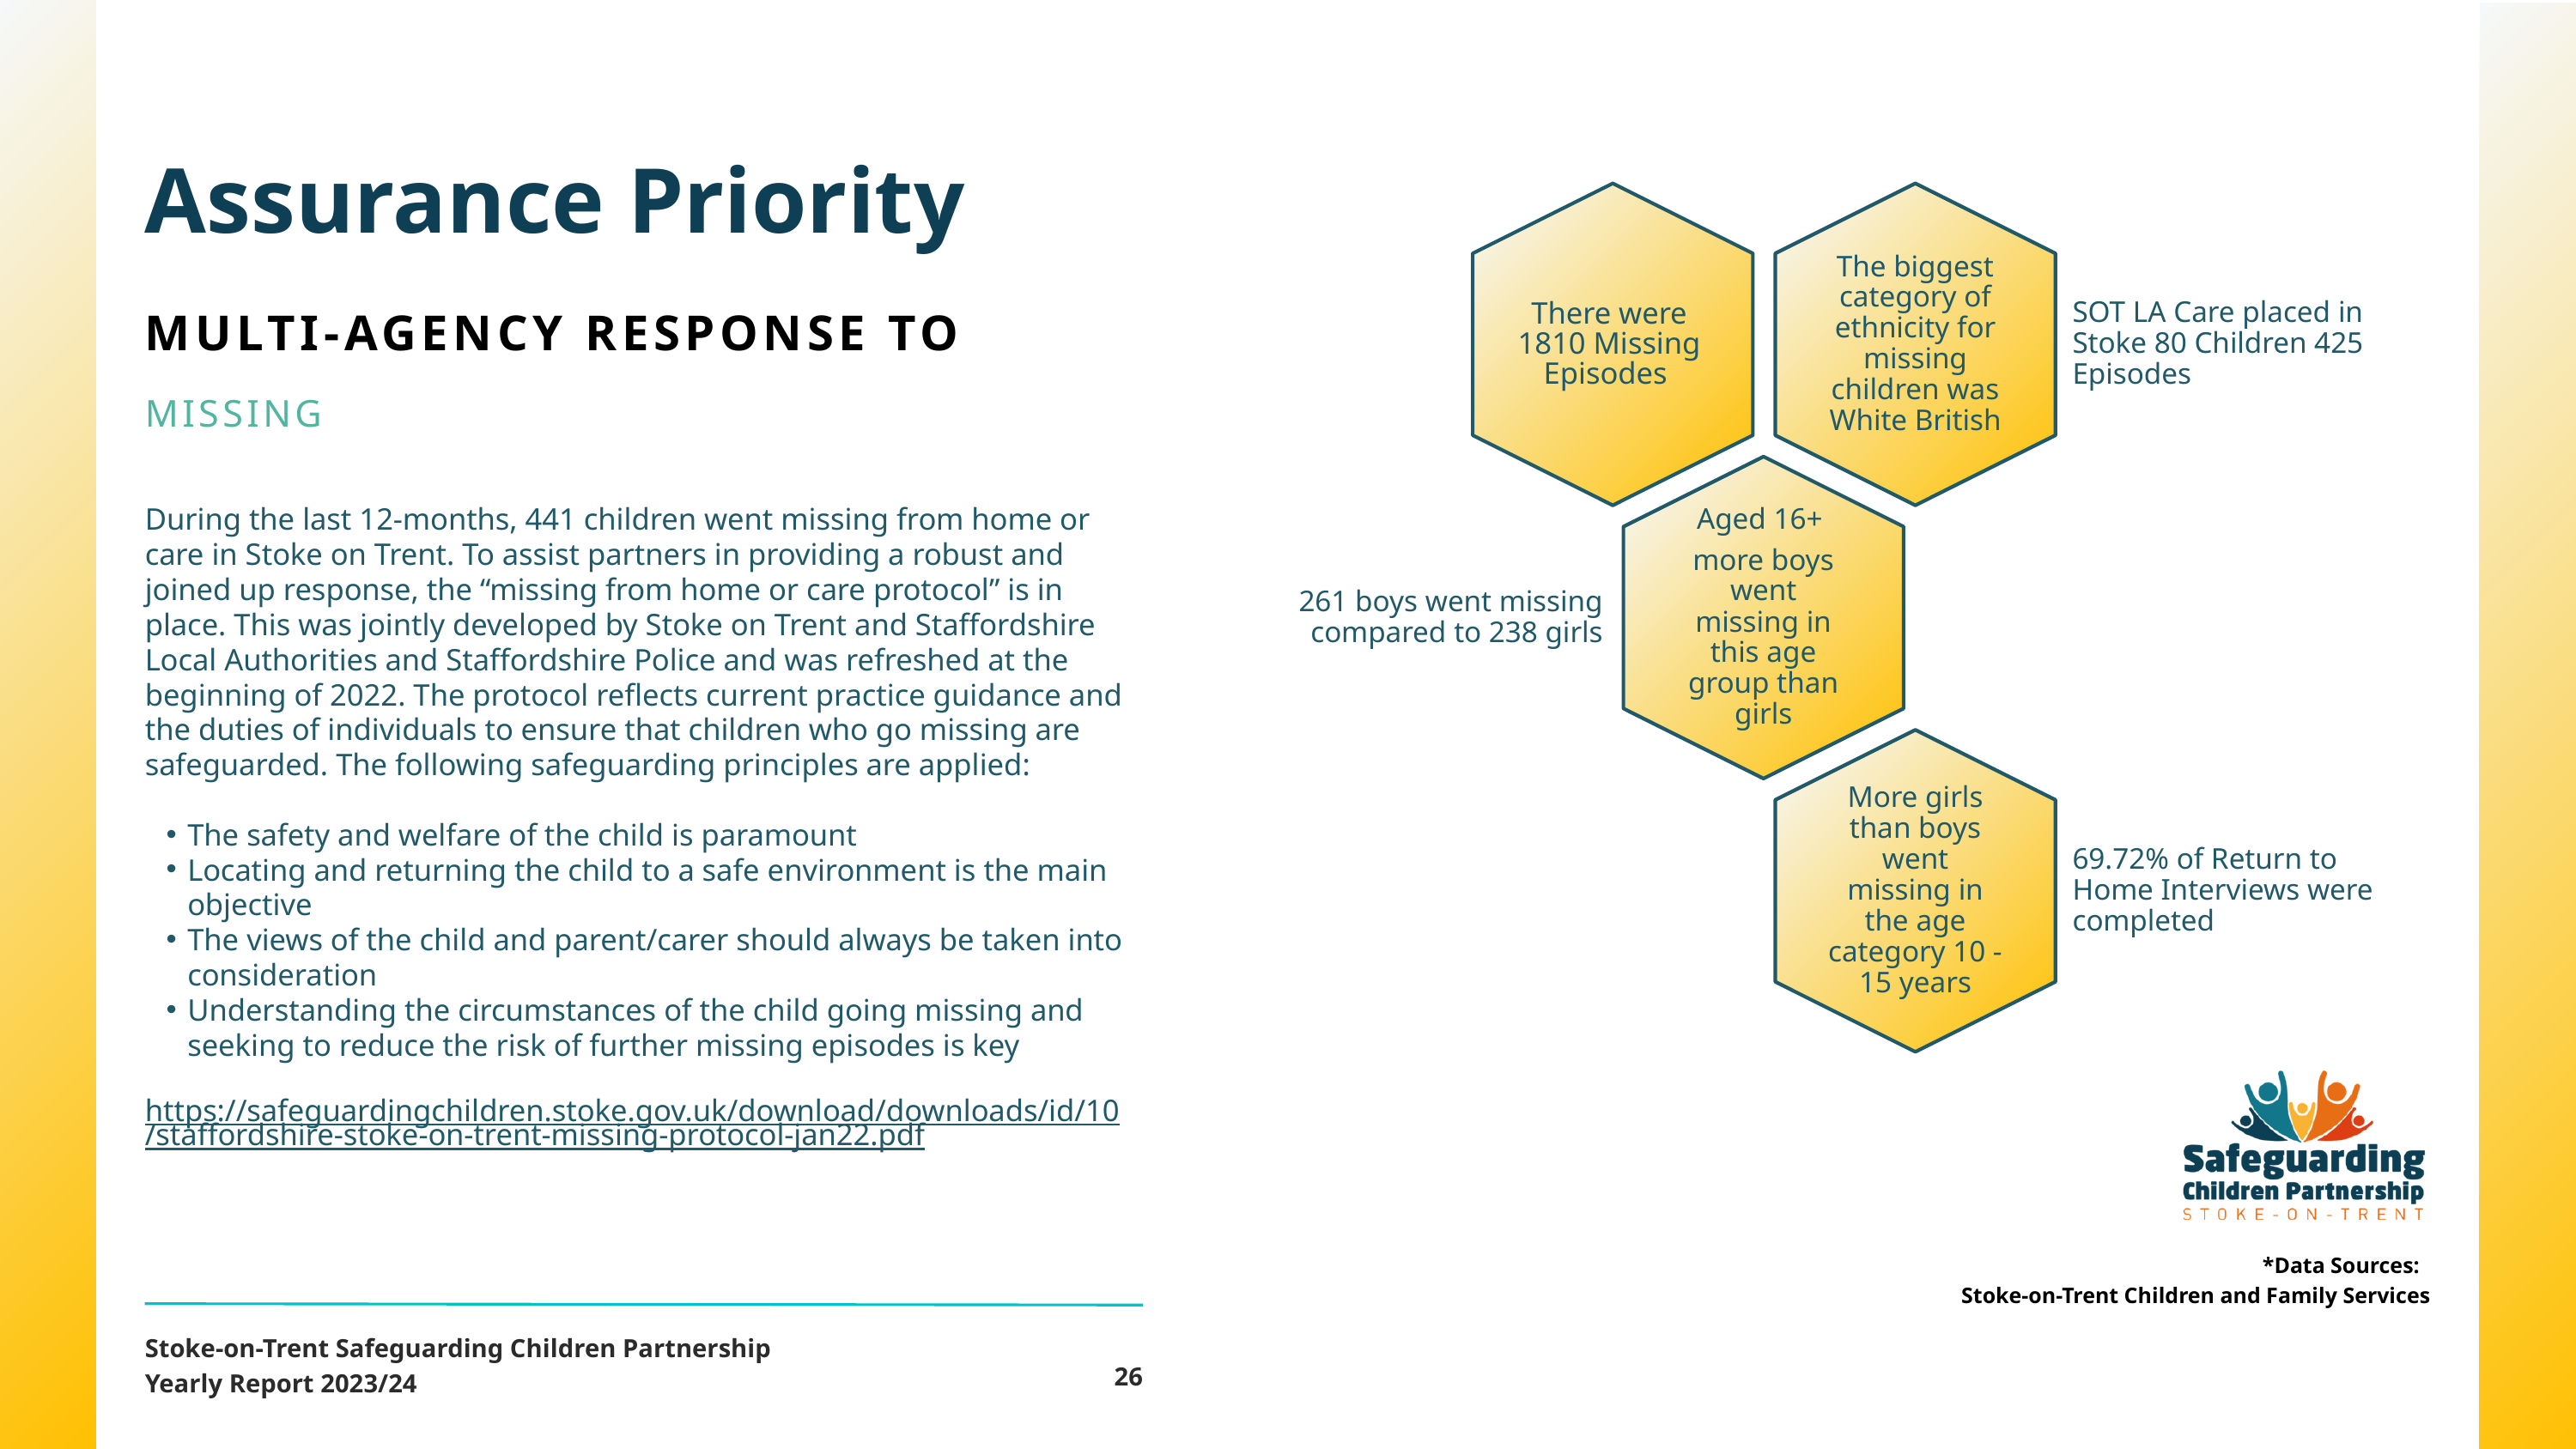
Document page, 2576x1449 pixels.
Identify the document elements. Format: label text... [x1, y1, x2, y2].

text_box *Data Sources: Stoke-on-Trent Children and Family Services [1537, 1247, 2432, 1308]
text_box Stoke-on-Trent Safeguarding Children Partnership Yearly Report 2023/24 [144, 1327, 851, 1398]
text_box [1236, 183, 2451, 1052]
text_box During the last 12-months, 441 children went missing from home or care in Stoke on Trent. To assist partners in providing a robust and joined up response, the “missing from home or care protocol” is in place. This was jointly developed by Stoke on Trent and Staffordshire Local Authorities and Staffordshire Police and was refreshed at the beginning of 2022. The protocol reflects current practice guidance and the duties of individuals to ensure that children who go missing are safeguarded. The following safeguarding principles are applied: The safety and welfare of the child is paramount Locating and returning the child to a safe environment is the main objective The views of the child and parent/carer should always be taken into consideration Understanding the circumstances of the child going missing and seeking to reduce the risk of further missing episodes is key https://safeguardingchildren.stoke.gov.uk/download/downloads/id/10/staffordshire-stoke-on-trent-missing-protocol-jan22.pdf [144, 501, 1125, 1167]
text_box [2479, 17, 2576, 1449]
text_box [0, 11, 97, 1449]
text_box [2180, 1065, 2431, 1220]
text_box 26 [995, 1355, 1144, 1391]
text_box Assurance Priority [144, 143, 1659, 252]
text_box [144, 301, 965, 433]
